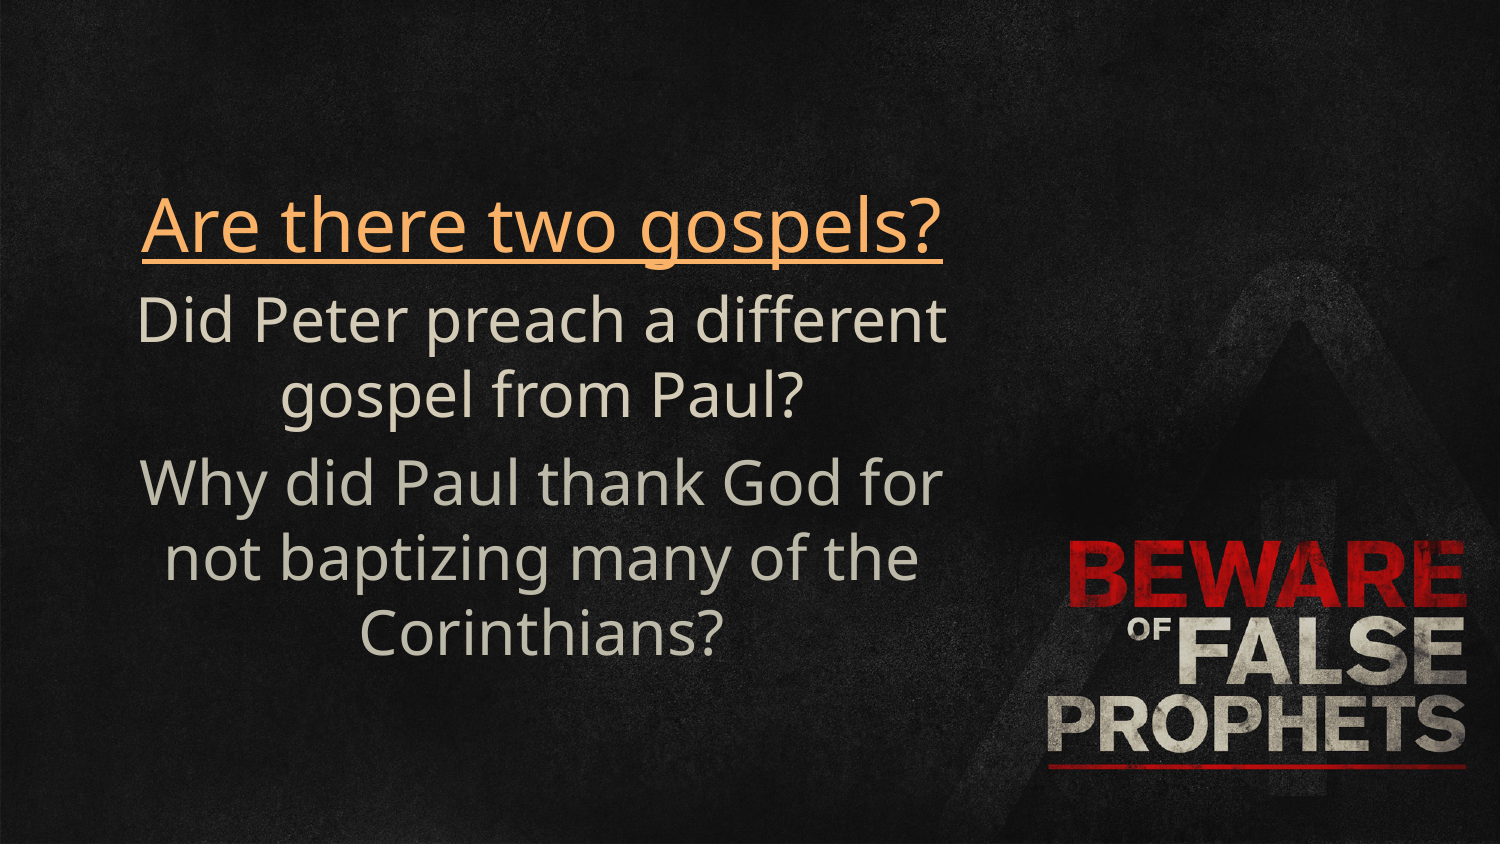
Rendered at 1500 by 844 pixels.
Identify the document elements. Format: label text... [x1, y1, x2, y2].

picture [0, 0, 1500, 844]
list Are there two gospels? Did Peter preach a different gospel from Paul? Why did Paul thank God for not baptizing many of the Corinthians? [76, 61, 1008, 785]
